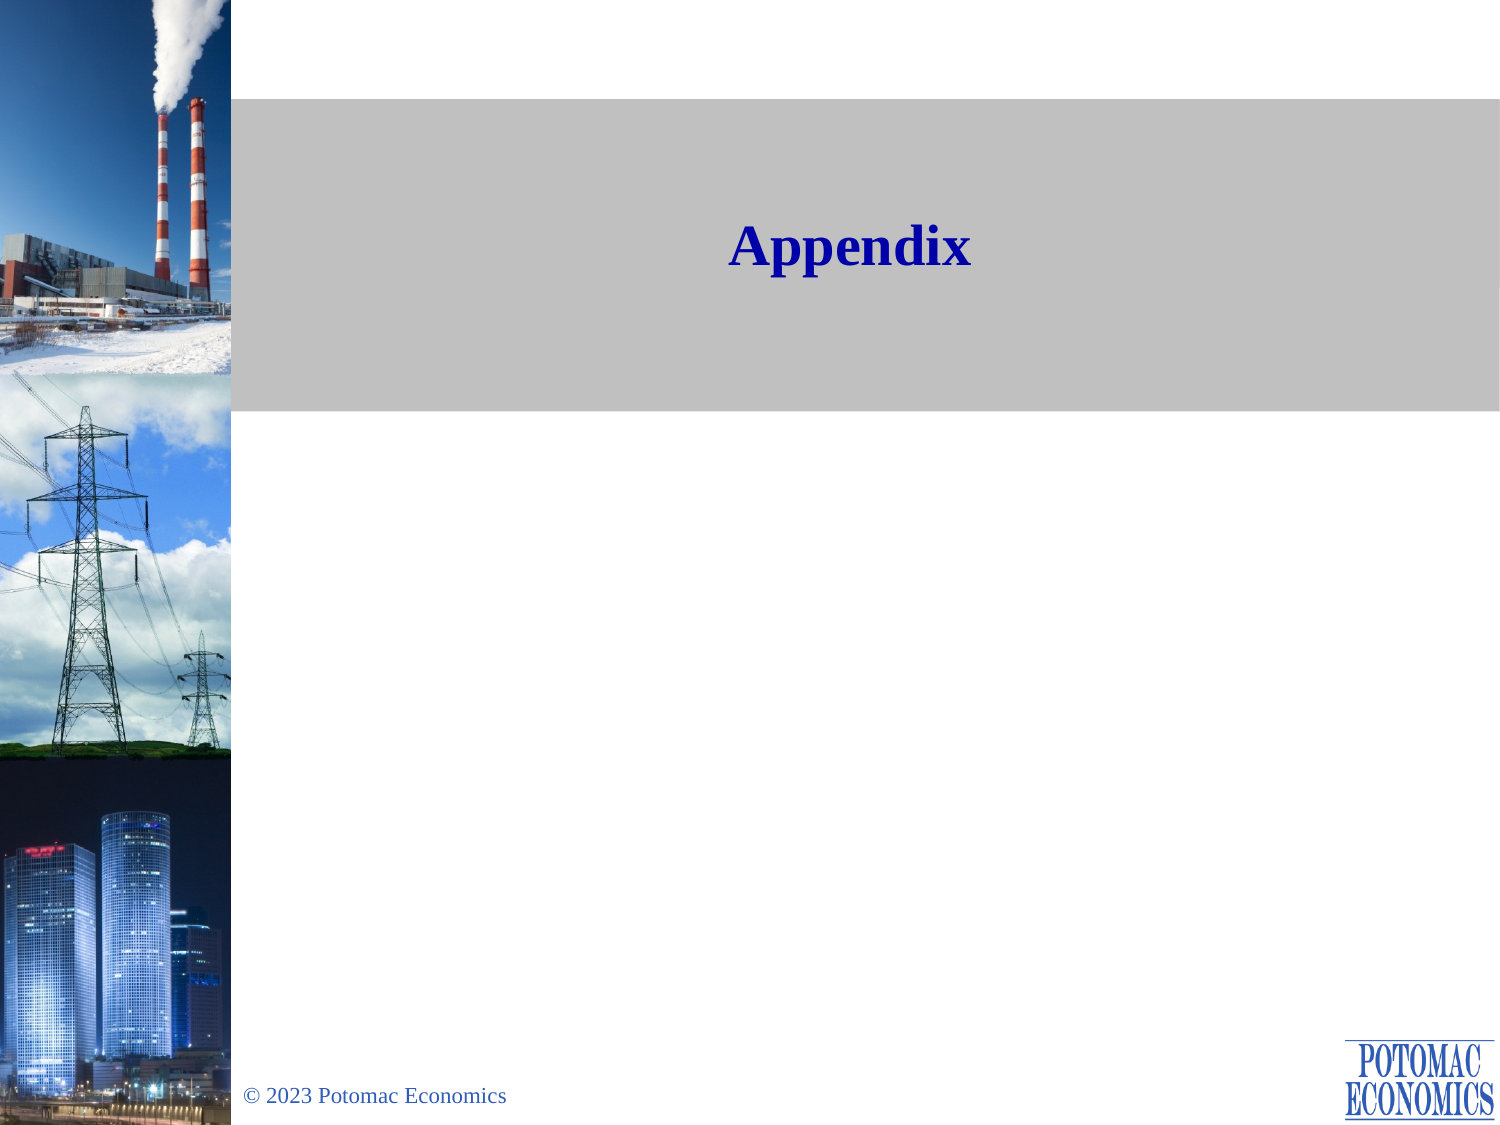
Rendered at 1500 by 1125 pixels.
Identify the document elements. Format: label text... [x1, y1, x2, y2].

picture [0, 0, 231, 1125]
title Appendix [255, 86, 1444, 400]
picture [1344, 1039, 1496, 1122]
